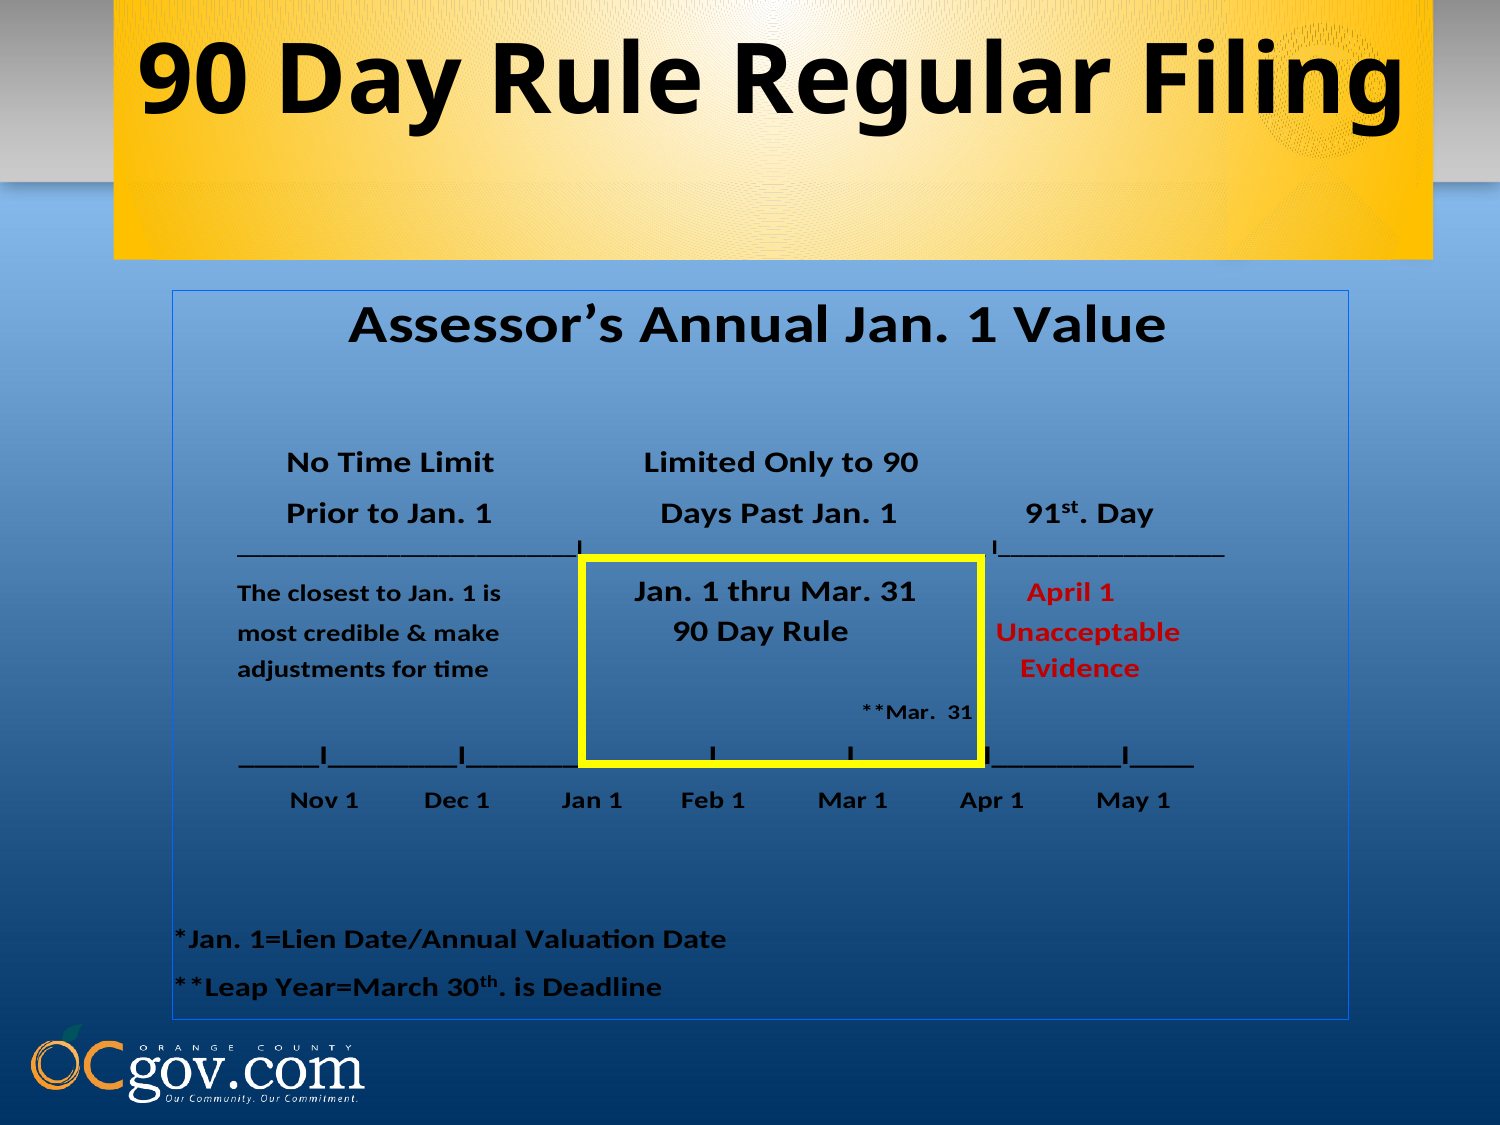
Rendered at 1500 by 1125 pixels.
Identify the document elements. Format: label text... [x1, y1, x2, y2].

picture [0, 0, 1500, 1125]
title 90 Day Rule Regular Filing [113, 0, 1434, 260]
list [172, 290, 1349, 1020]
